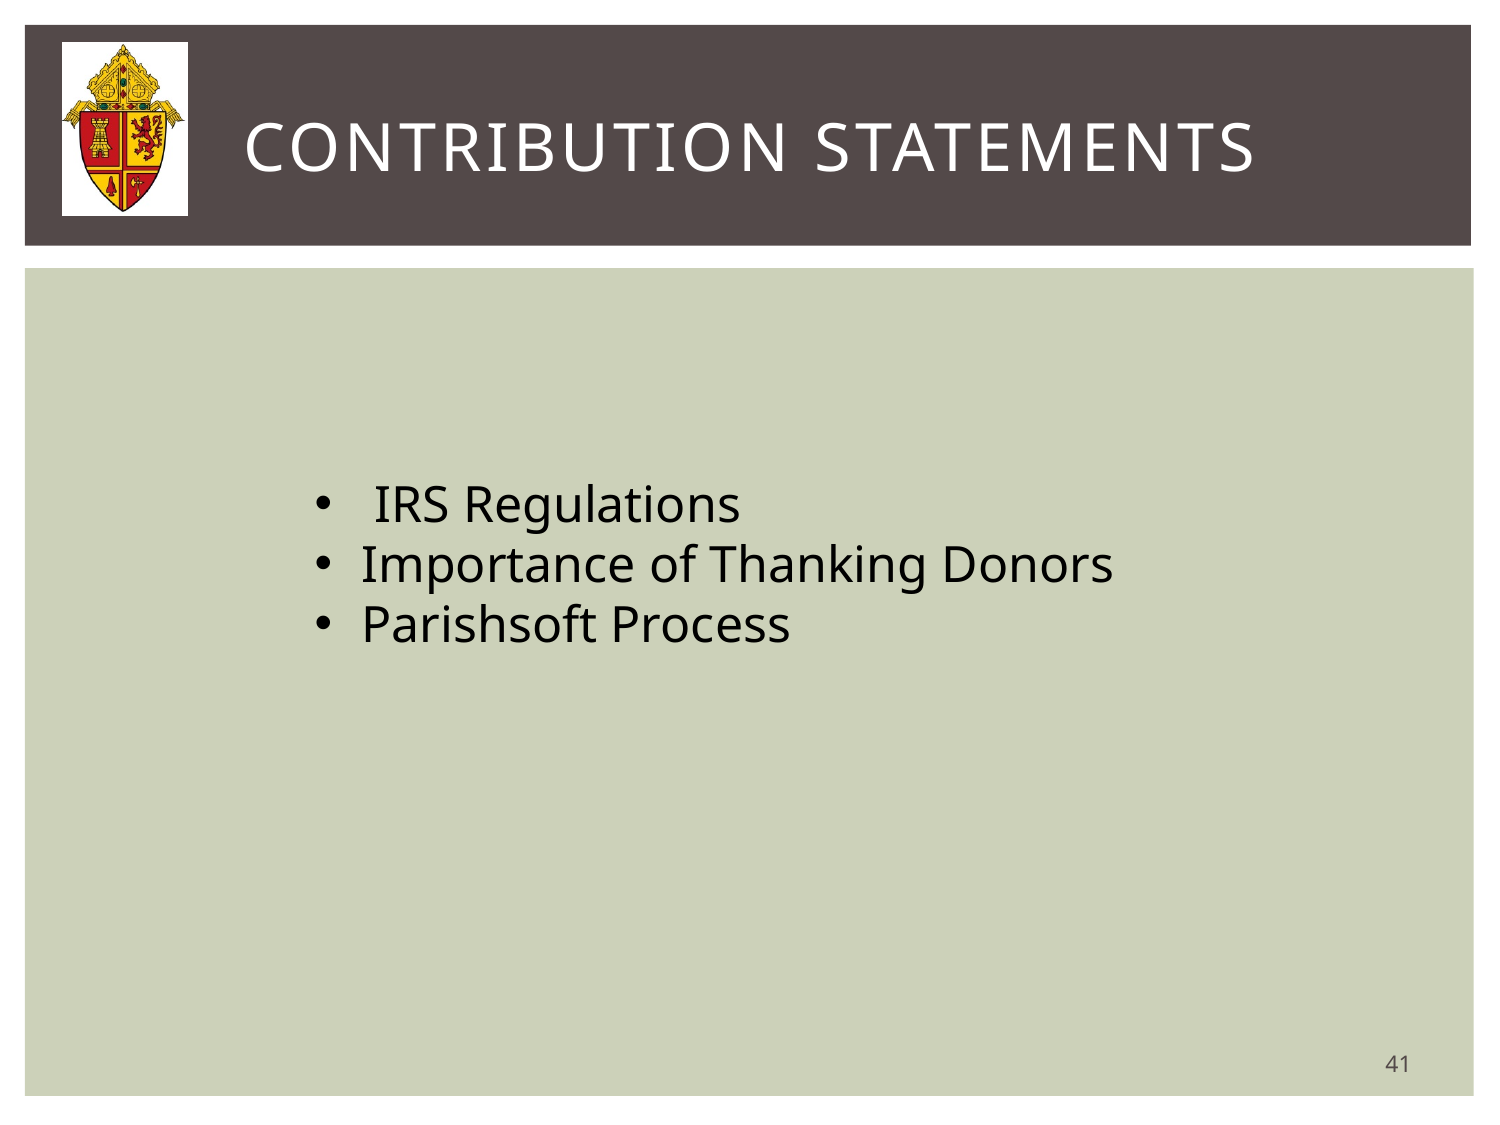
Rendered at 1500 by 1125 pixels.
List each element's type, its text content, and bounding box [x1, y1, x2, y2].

slide_number 41 [1349, 1041, 1448, 1089]
picture [62, 42, 188, 217]
title Contribution Statements [62, 58, 1438, 232]
text_box IRS Regulations Importance of Thanking Donors Parishsoft Process [299, 374, 1200, 705]
